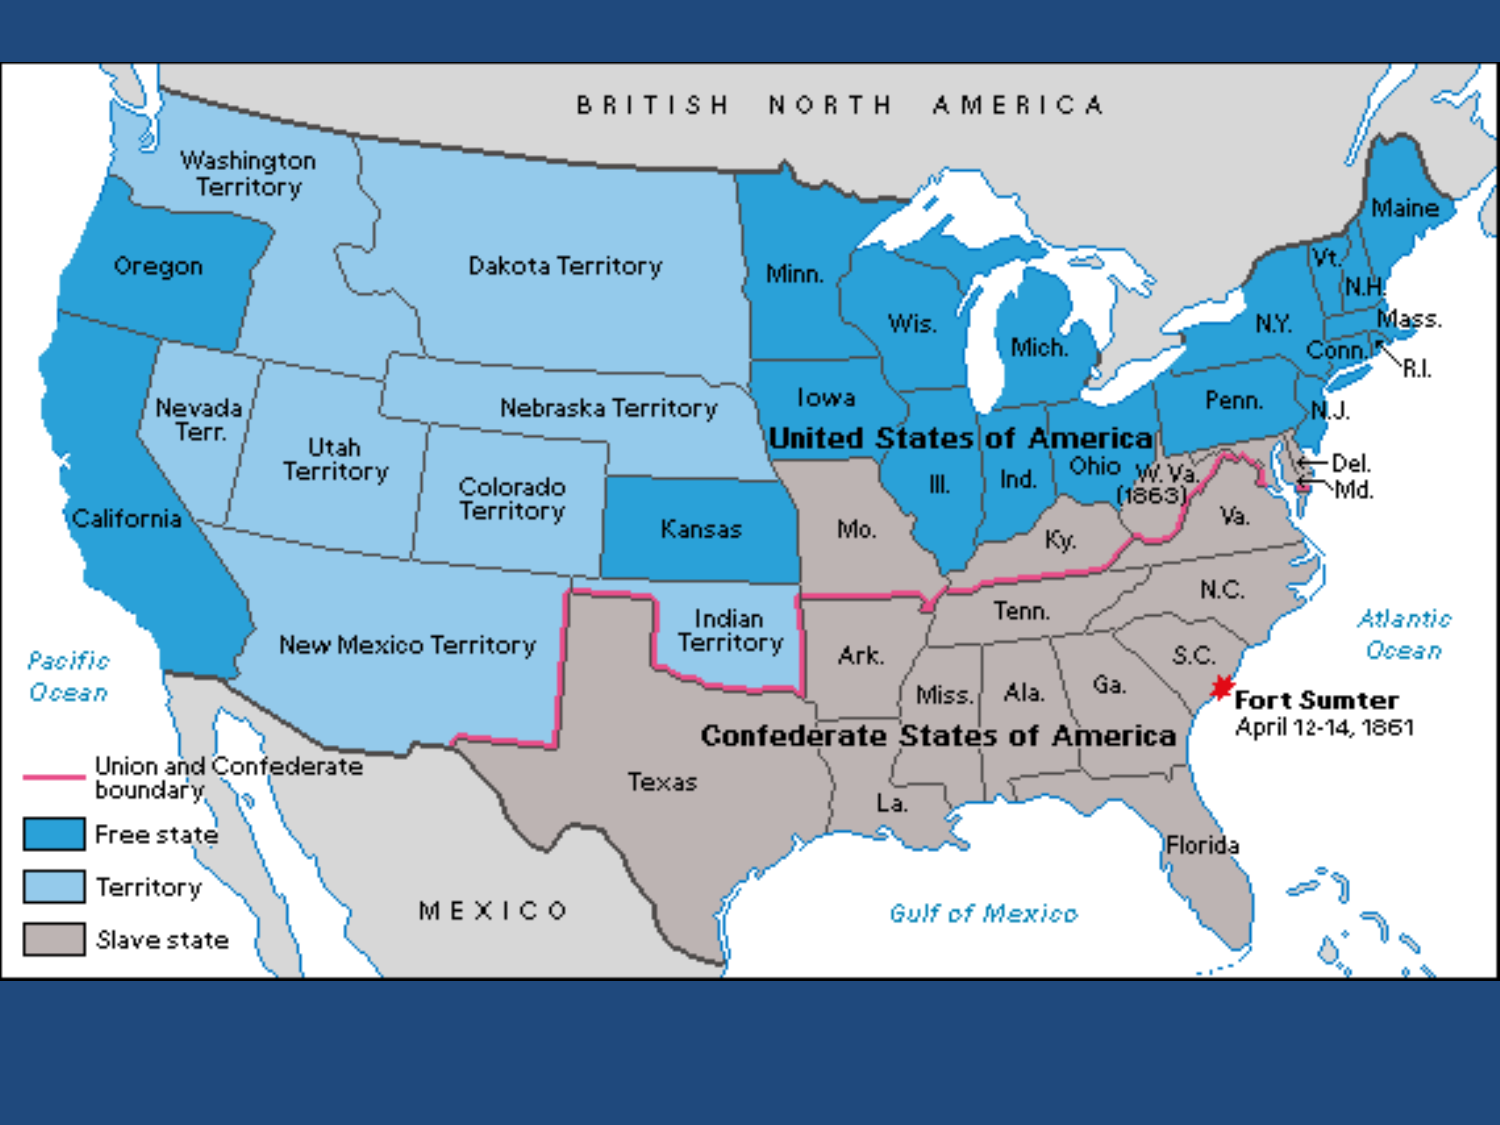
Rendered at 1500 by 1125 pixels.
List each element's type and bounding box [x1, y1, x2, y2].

list [0, 62, 1500, 981]
